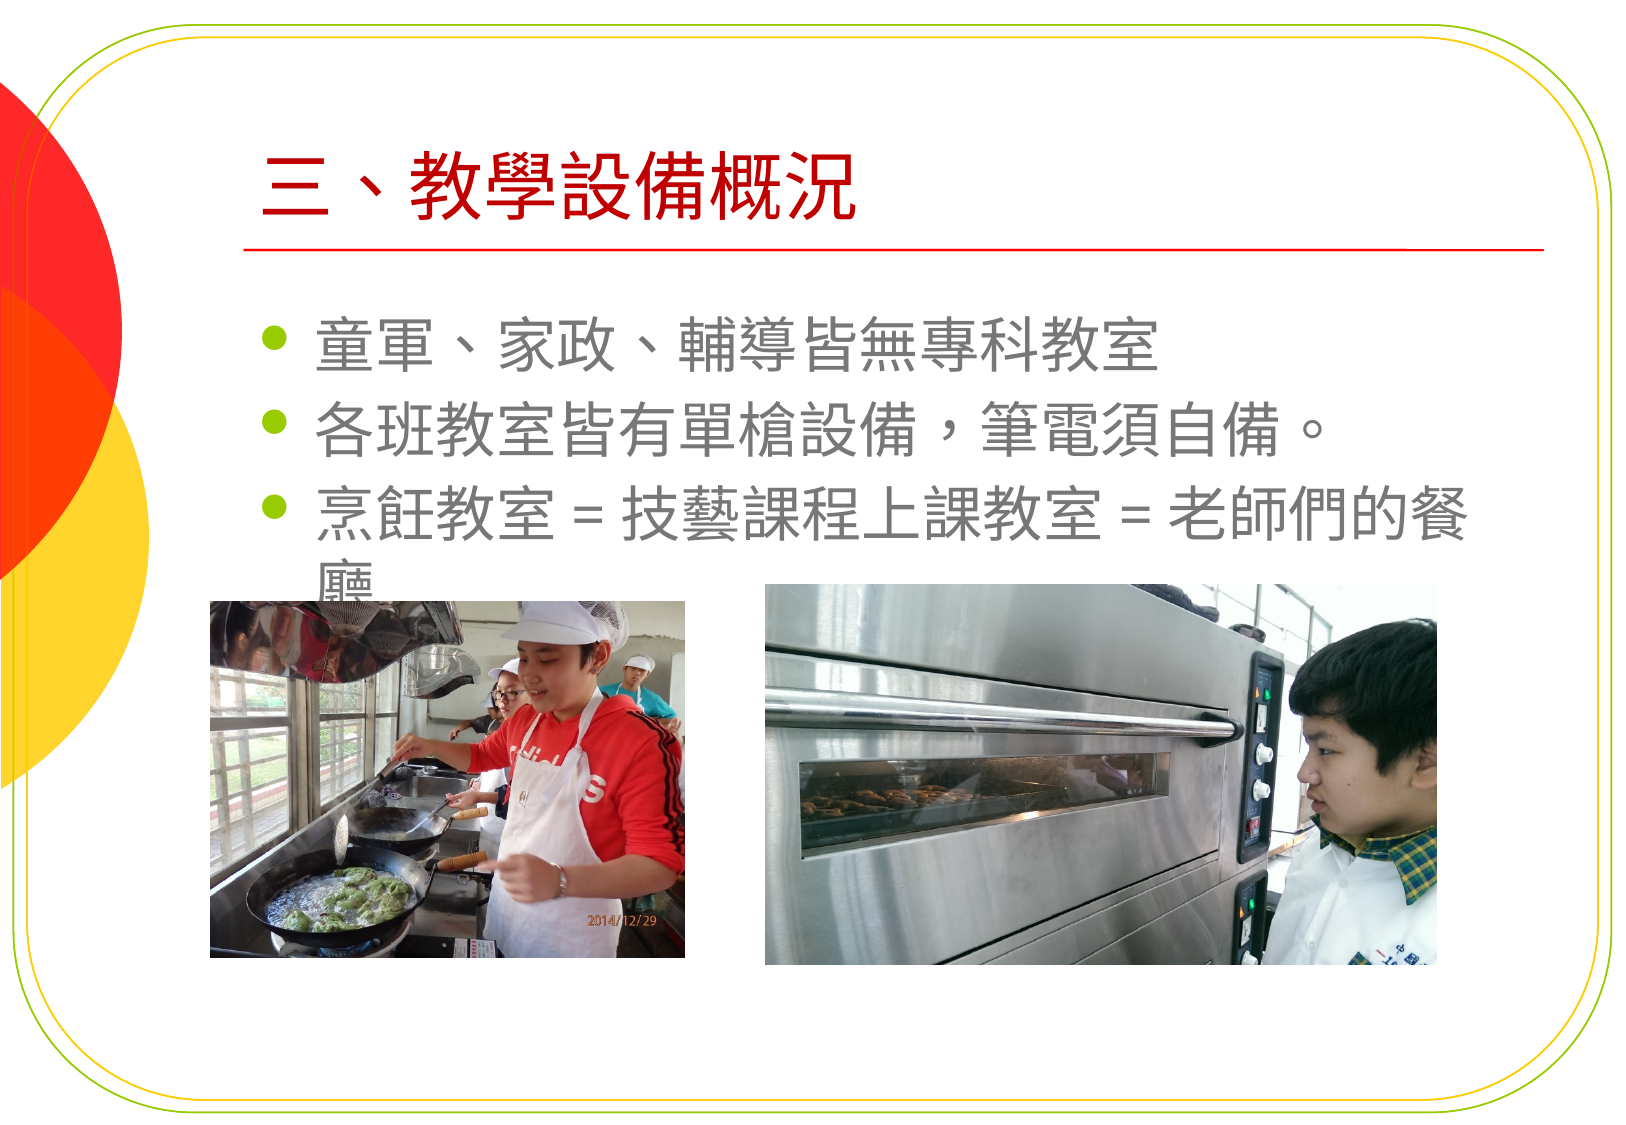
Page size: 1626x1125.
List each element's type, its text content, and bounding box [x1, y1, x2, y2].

list 童軍、家政、輔導皆無專科教室 各班教室皆有單槍設備，筆電須自備。 烹飪教室=技藝課程上課教室=老師們的餐廳 [243, 299, 1544, 975]
picture [764, 584, 1437, 965]
picture [209, 601, 685, 958]
title 三、教學設備概況 [243, 49, 1544, 237]
